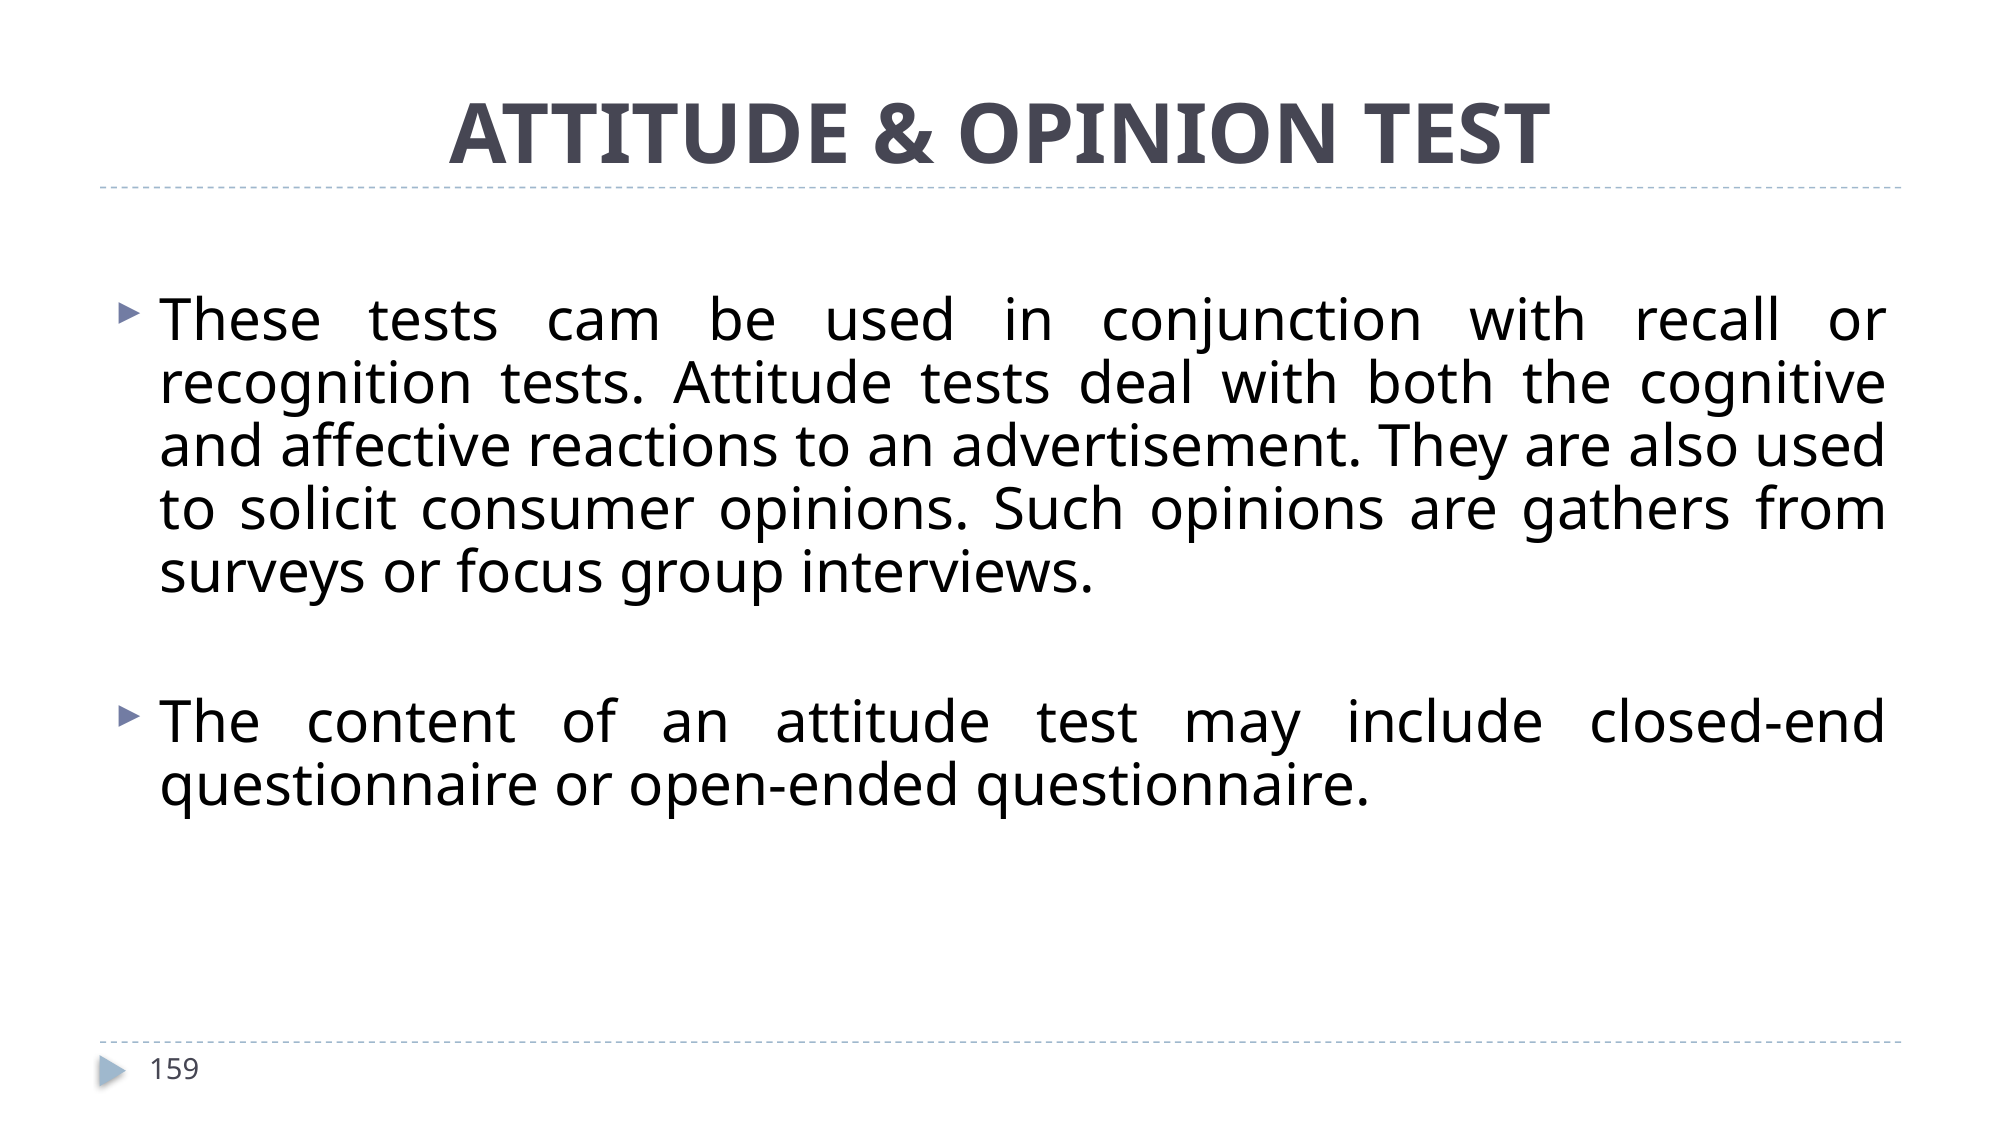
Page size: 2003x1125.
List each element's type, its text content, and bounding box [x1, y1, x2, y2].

slide_number 159 [134, 1042, 568, 1103]
title ATTITUDE & OPINION TEST [100, 24, 1903, 188]
list These tests cam be used in conjunction with recall or recognition tests. Attitude tests deal with both the cognitive and affective reactions to an advertisement. They are also used to solicit consumer opinions. Such opinions are gathers from surveys or focus group interviews. The content of an attitude test may include closed-end questionnaire or open-ended questionnaire. [100, 200, 1903, 1010]
